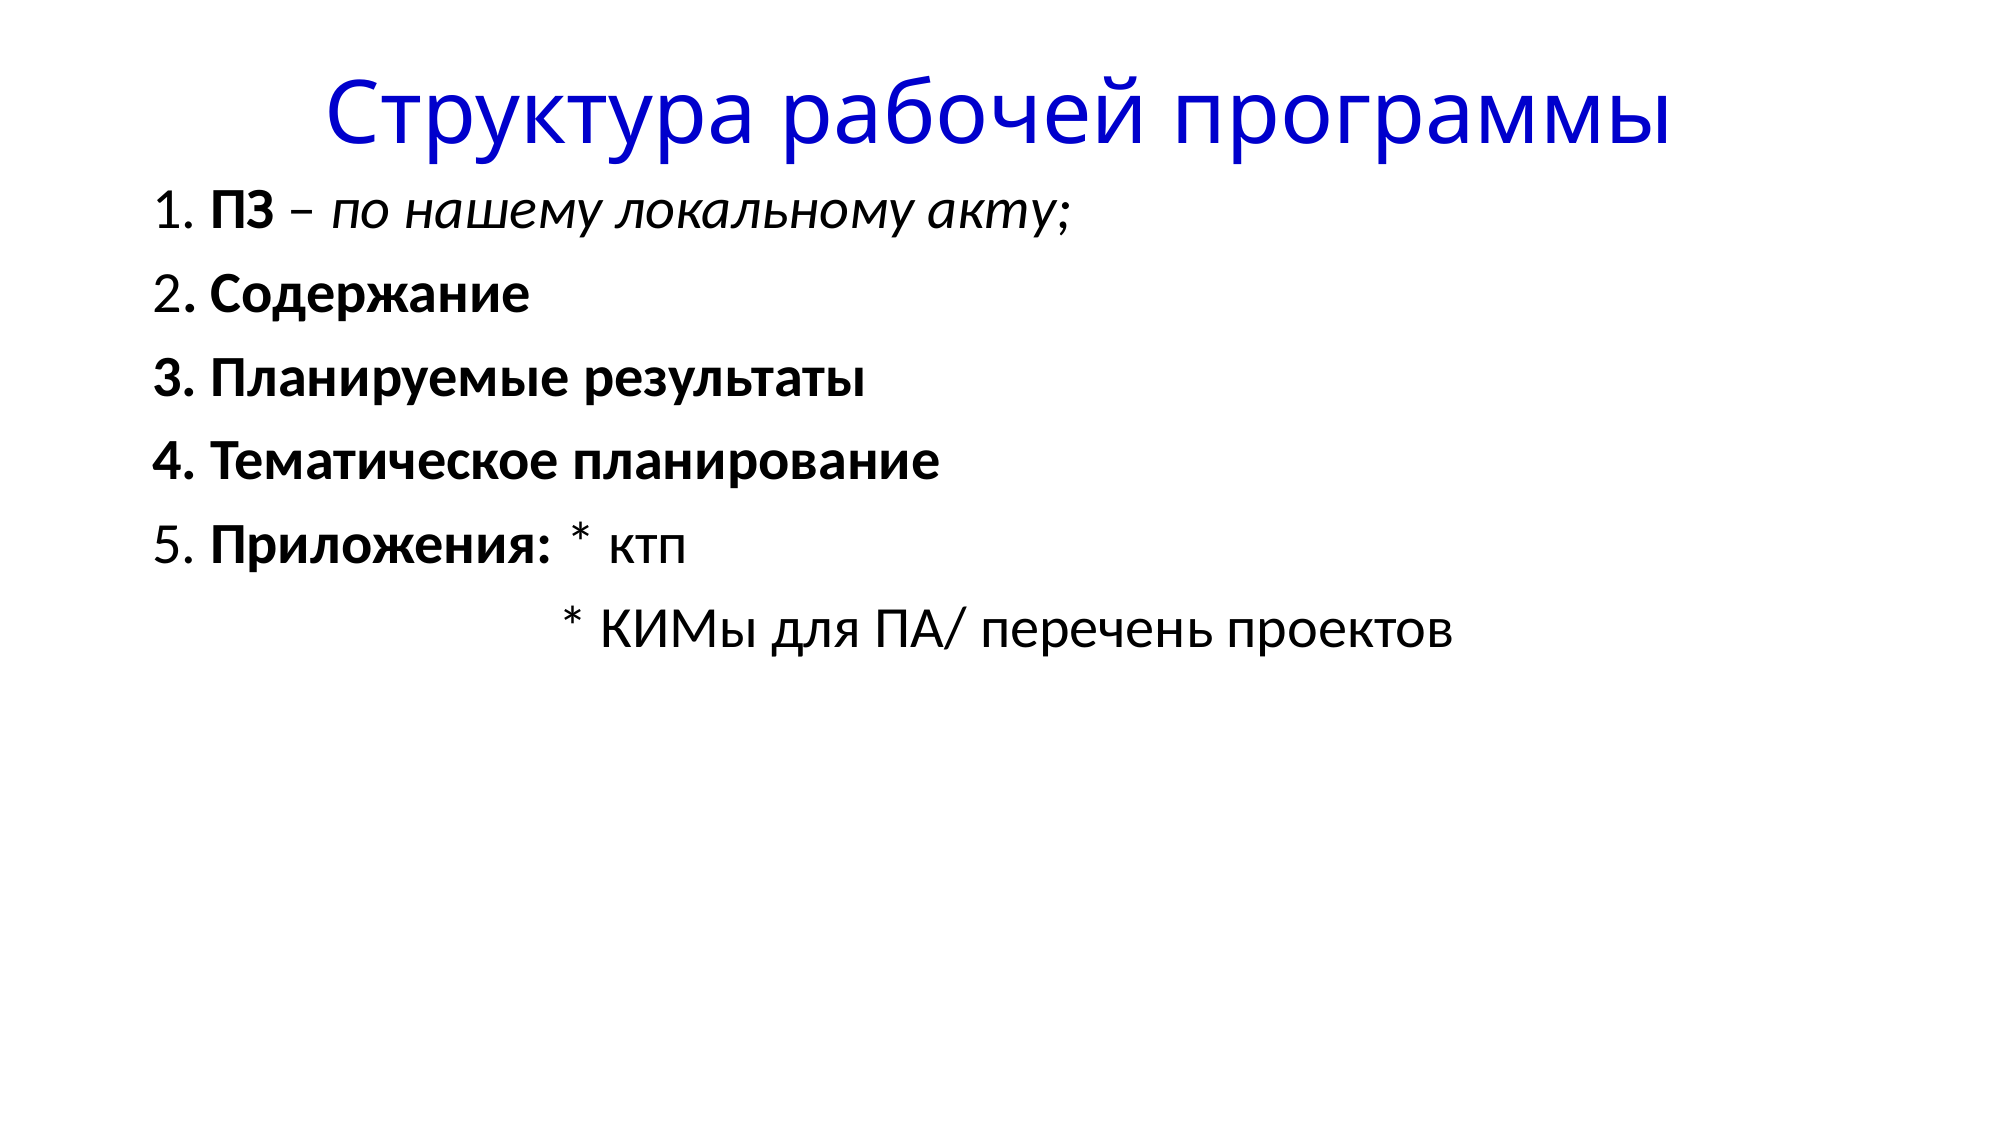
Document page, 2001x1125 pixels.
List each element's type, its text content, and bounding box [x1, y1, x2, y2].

title Структура рабочей программы [137, 59, 1863, 170]
list 1. ПЗ – по нашему локальному акту; 2. Содержание 3. Планируемые результаты 4. Тематическое планирование 5. Приложения: * ктп * КИМы для ПА/ перечень проектов [137, 170, 1901, 1014]
